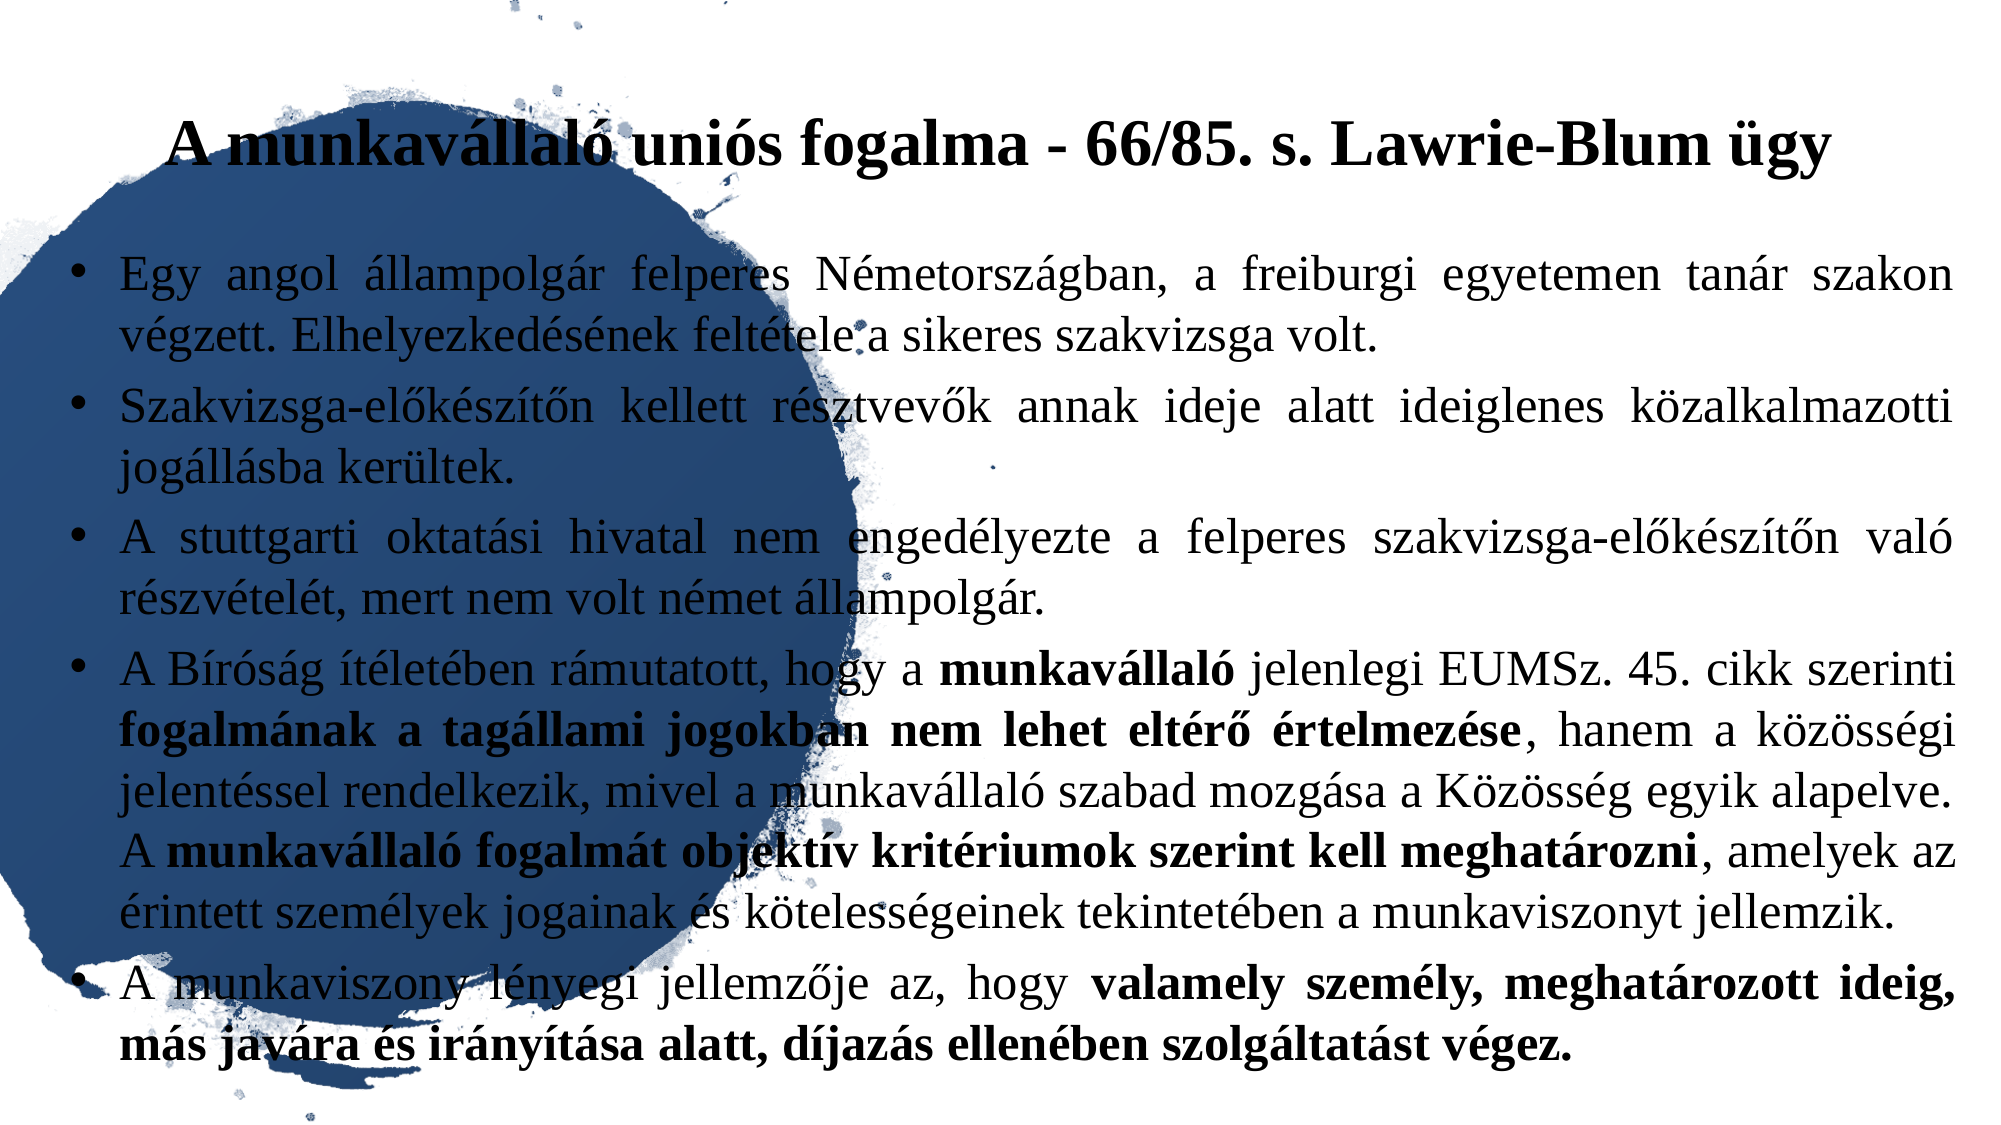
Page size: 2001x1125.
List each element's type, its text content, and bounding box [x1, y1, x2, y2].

title A munkavállaló uniós fogalma - 66/85. s. Lawrie-Blum ügy [99, 45, 1900, 232]
list Egy angol állampolgár felperes Németországban, a freiburgi egyetemen tanár szakon végzett. Elhelyezkedésének feltétele a sikeres szakvizsga volt. Szakvizsga-előkészítőn kellett résztvevők annak ideje alatt ideiglenes közalkalmazotti jogállásba kerültek. A stuttgarti oktatási hivatal nem engedélyezte a felperes szakvizsga-előkészítőn való részvételét, mert nem volt német állampolgár. A Bíróság ítéletében rámutatott, hogy a munkavállaló jelenlegi EUMSz. 45. cikk szerinti fogalmának a tagállami jogokban nem lehet eltérő értelmezése, hanem a közösségi jelentéssel rendelkezik, mivel a munkavállaló szabad mozgása a Közösség egyik alapelve. A munkavállaló fogalmát objektív kritériumok szerint kell meghatározni, amelyek az érintett személyek jogainak és kötelességeinek tekintetében a munkaviszonyt jellemzik. A munkaviszony lényegi jellemzője az, hogy valamely személy, meghatározott ideig, más javára és irányítása alatt, díjazás ellenében szolgáltatást végez. [54, 232, 1974, 1125]
picture [0, 0, 2001, 1125]
